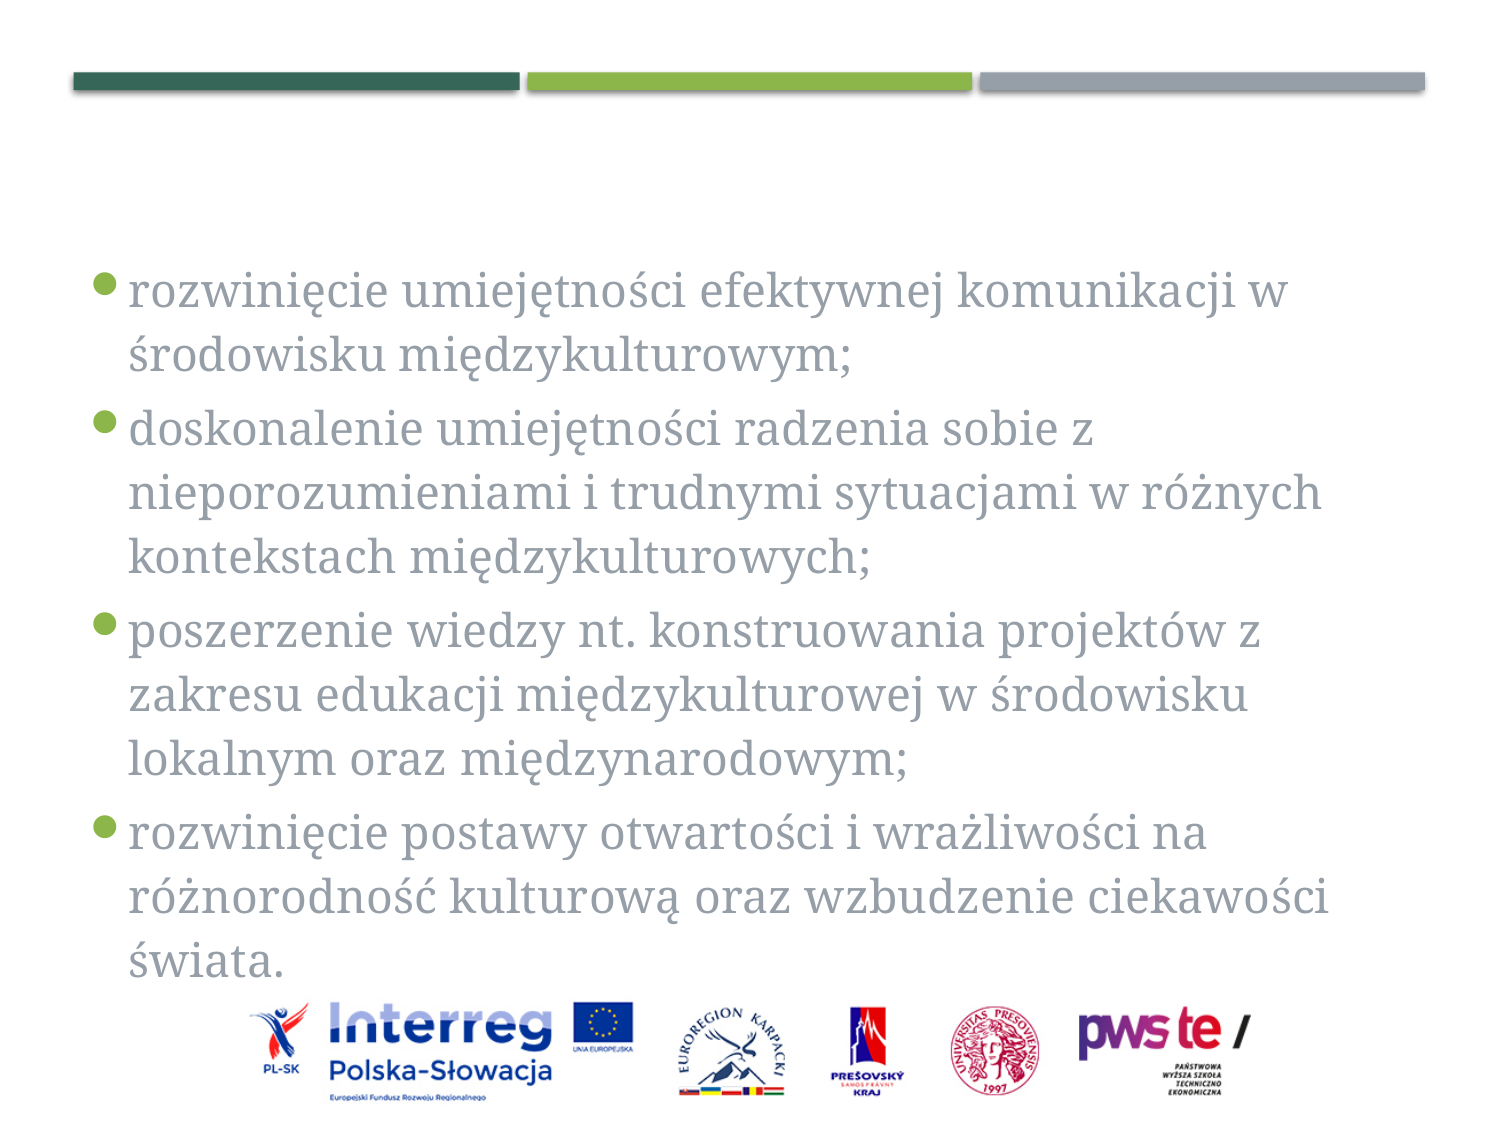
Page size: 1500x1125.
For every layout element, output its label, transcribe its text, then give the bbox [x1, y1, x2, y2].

picture [249, 1000, 1251, 1108]
text_box rozwinięcie umiejętności efektywnej komunikacji w środowisku międzykulturowym; doskonalenie umiejętności radzenia sobie z nieporozumieniami i trudnymi sytuacjami w różnych kontekstach międzykulturowych; poszerzenie wiedzy nt. konstruowania projektów z zakresu edukacji międzykulturowej w środowisku lokalnym oraz międzynarodowym; rozwinięcie postawy otwartości i wrażliwości na różnorodność kulturową oraz wzbudzenie ciekawości świata. [74, 249, 1425, 1000]
text_box [74, 24, 1425, 225]
